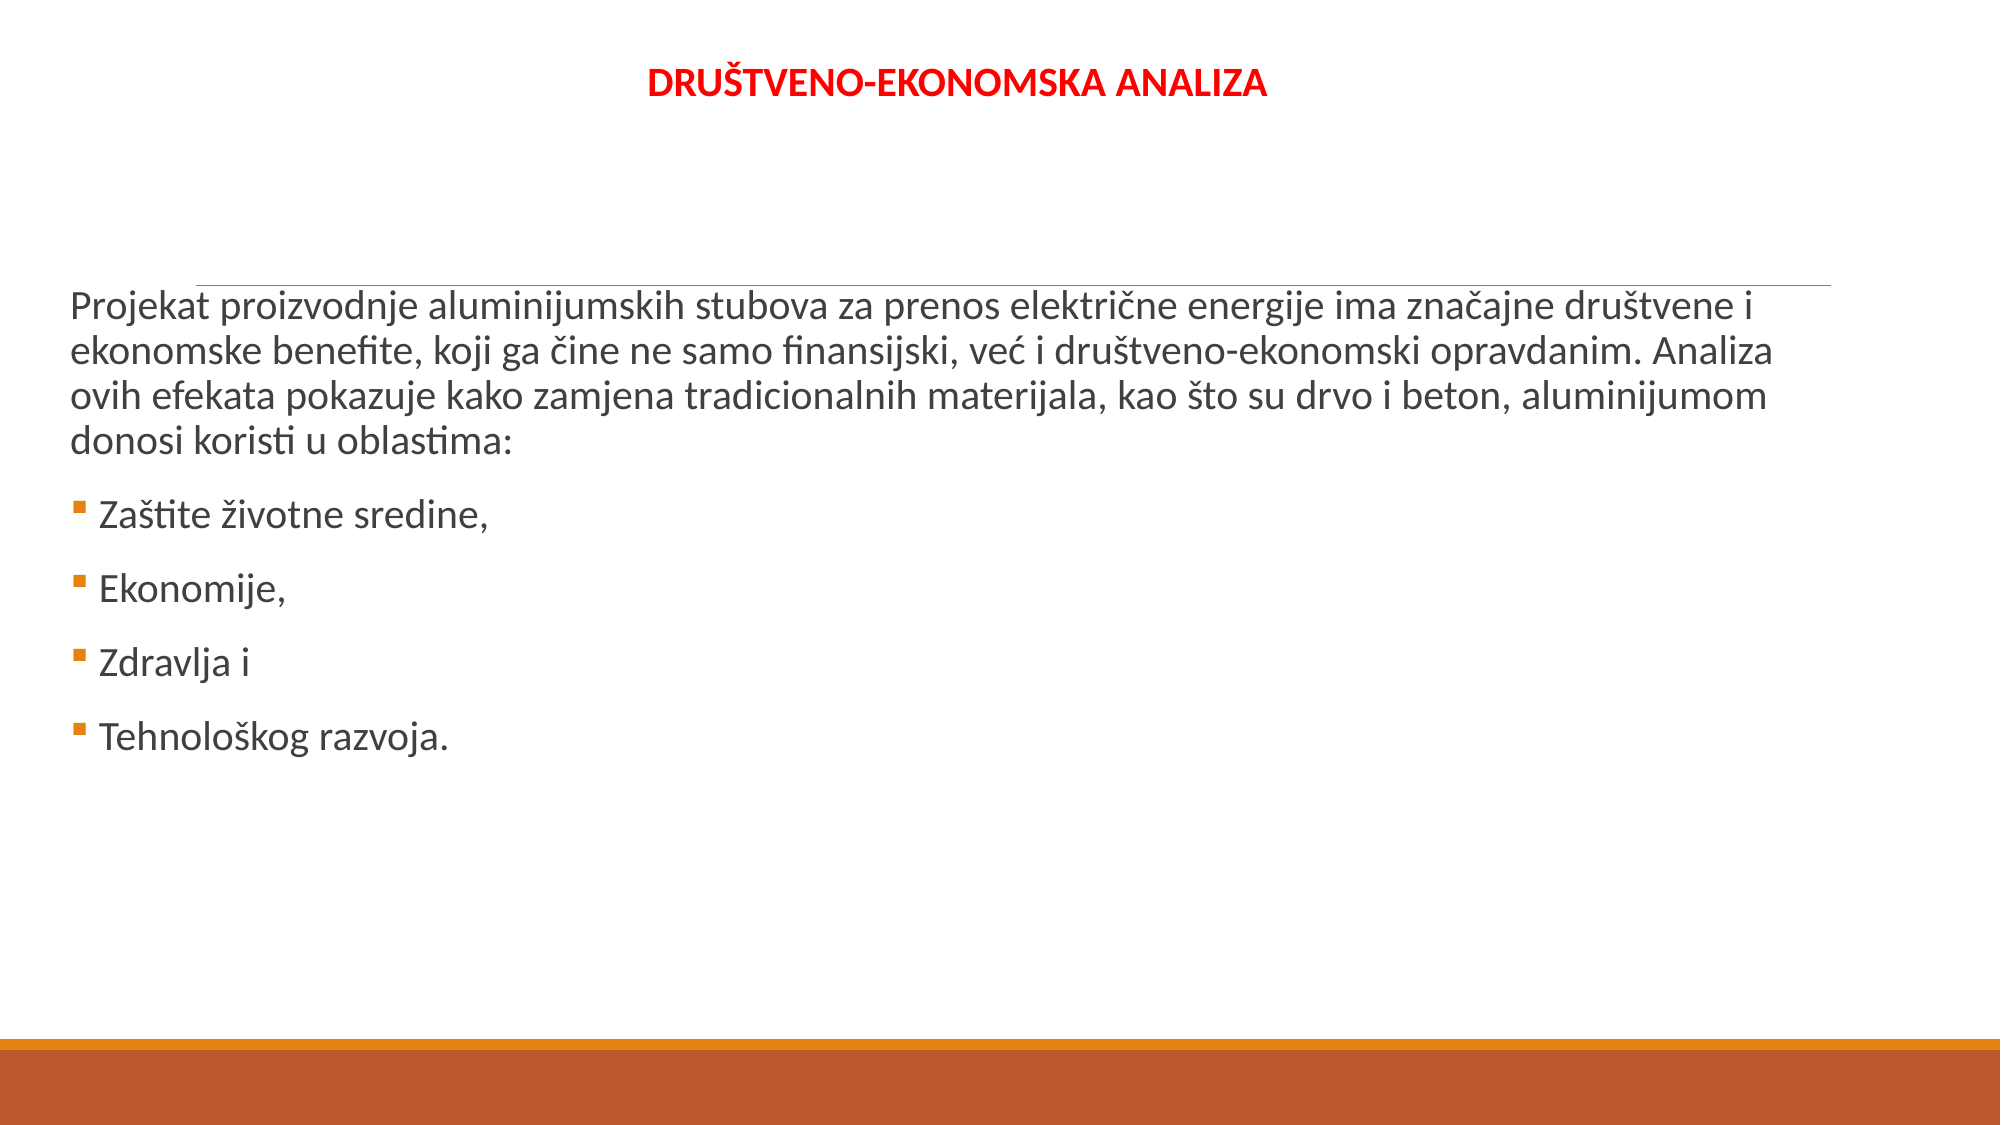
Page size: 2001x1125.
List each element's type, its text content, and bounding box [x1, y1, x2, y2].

list DRUŠTVENO-EKONOMSKA ANALIZA Projekat proizvodnje aluminijumskih stubova za prenos električne energije ima značajne društvene i ekonomske benefite, koji ga čine ne samo finansijski, već i društveno-ekonomski opravdanim. Analiza ovih efekata pokazuje kako zamjena tradicionalnih materijala, kao što su drvo i beton, aluminijumom donosi koristi u oblastima: Zaštite životne sredine, Ekonomije, Zdravlja i Tehnološkog razvoja. [70, 53, 1830, 963]
